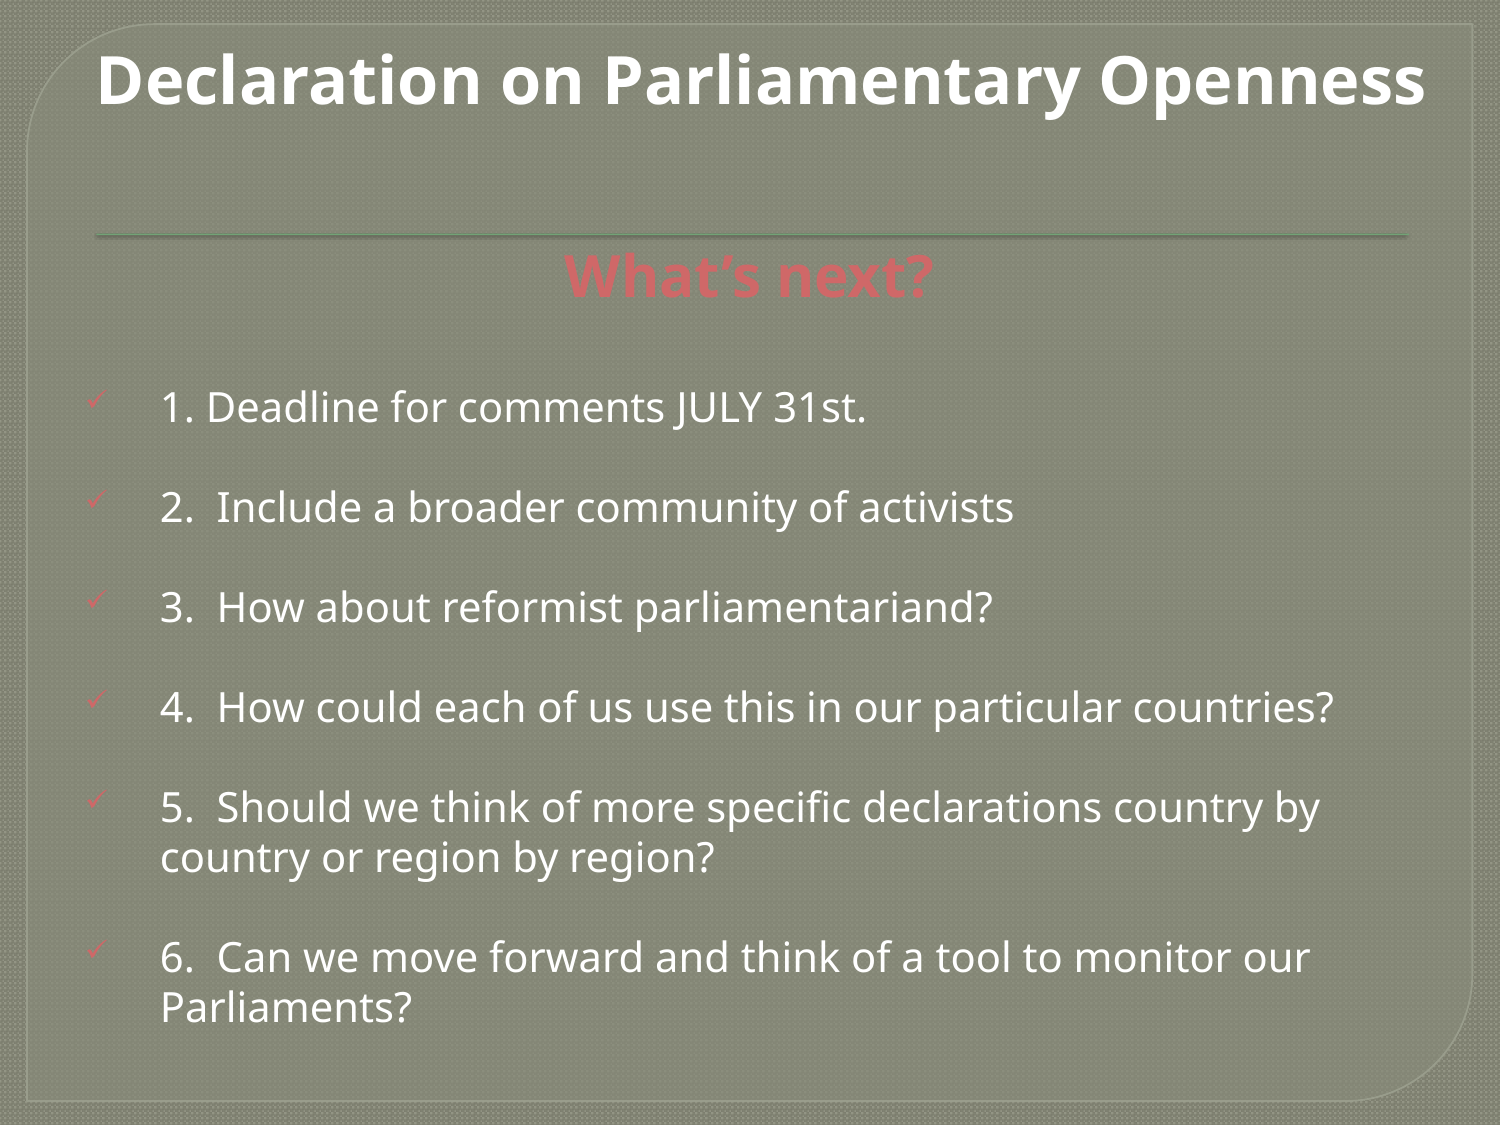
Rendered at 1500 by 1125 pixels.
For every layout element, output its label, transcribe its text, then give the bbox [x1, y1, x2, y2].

text_box What’s next? [35, 231, 1465, 368]
text_box 1. Deadline for comments JULY 31st. 2. Include a broader community of activists 3. How about reformist parliamentariand? 4. How could each of us use this in our particular countries? 5. Should we think of more specific declarations country by country or region by region? 6. Can we move forward and think of a tool to monitor our Parliaments? [70, 373, 1459, 1024]
text_box Declaration on Parliamentary Openness [64, 30, 1459, 149]
